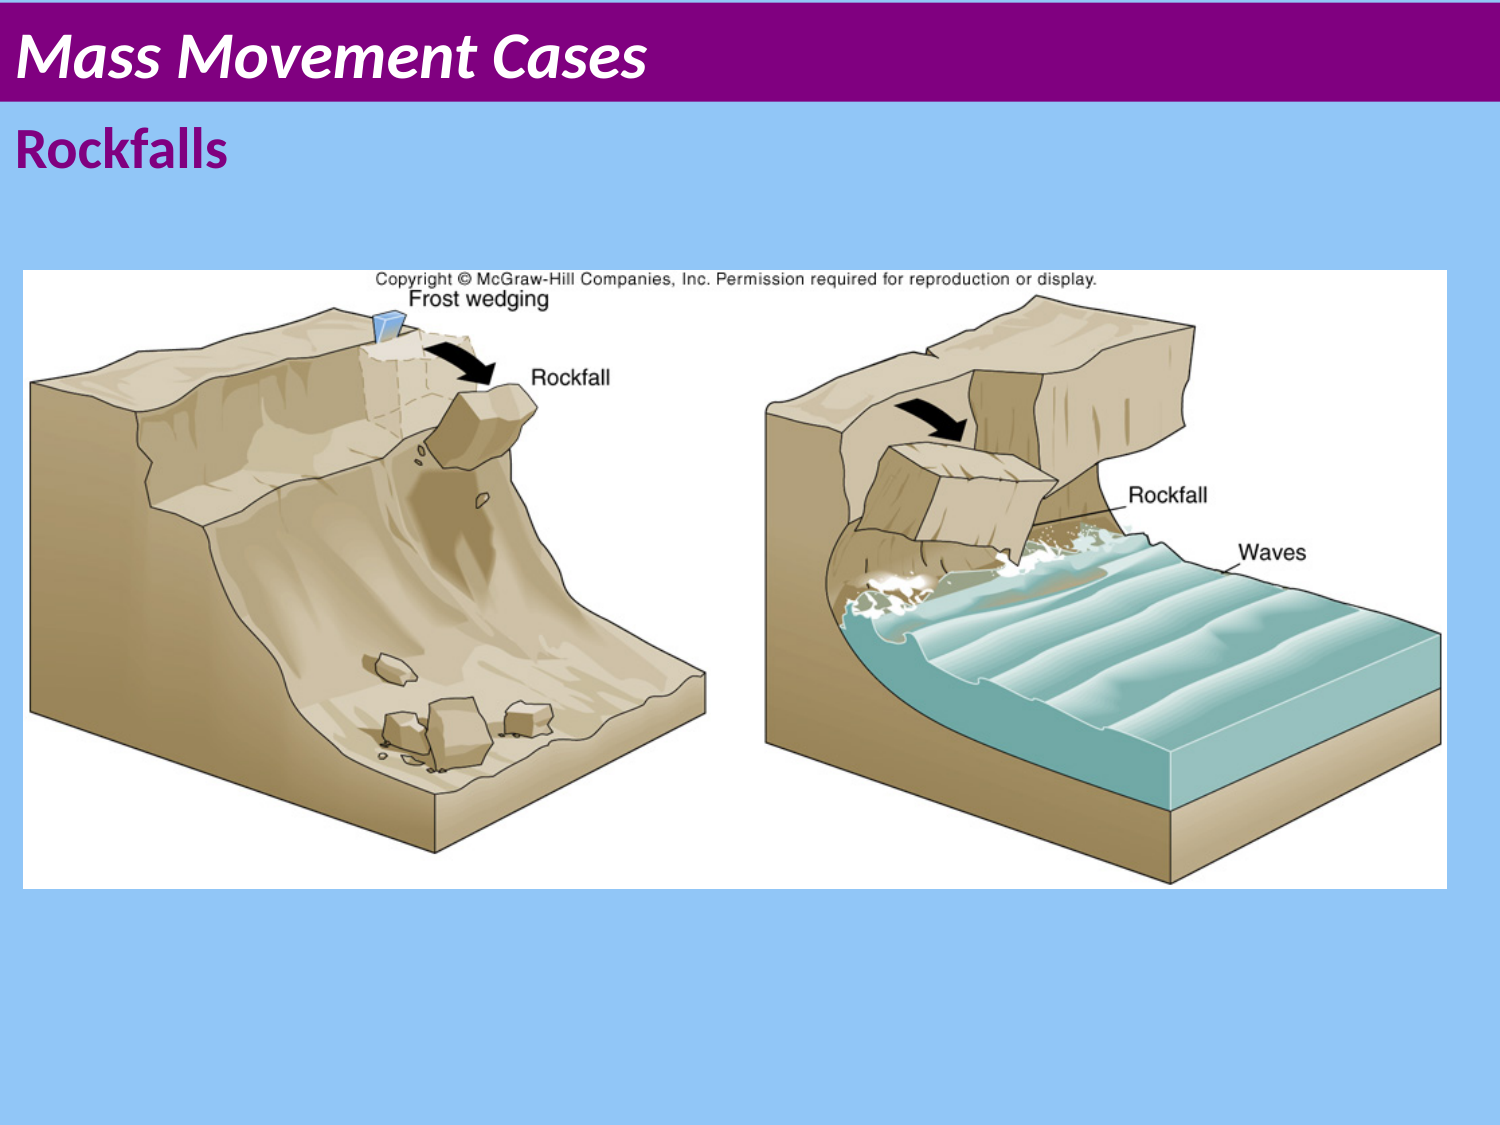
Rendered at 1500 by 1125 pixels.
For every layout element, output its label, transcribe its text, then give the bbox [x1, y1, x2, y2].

picture [23, 269, 1448, 889]
text_box Rockfalls [0, 101, 597, 190]
text_box Mass Movement Cases [0, 2, 1500, 102]
